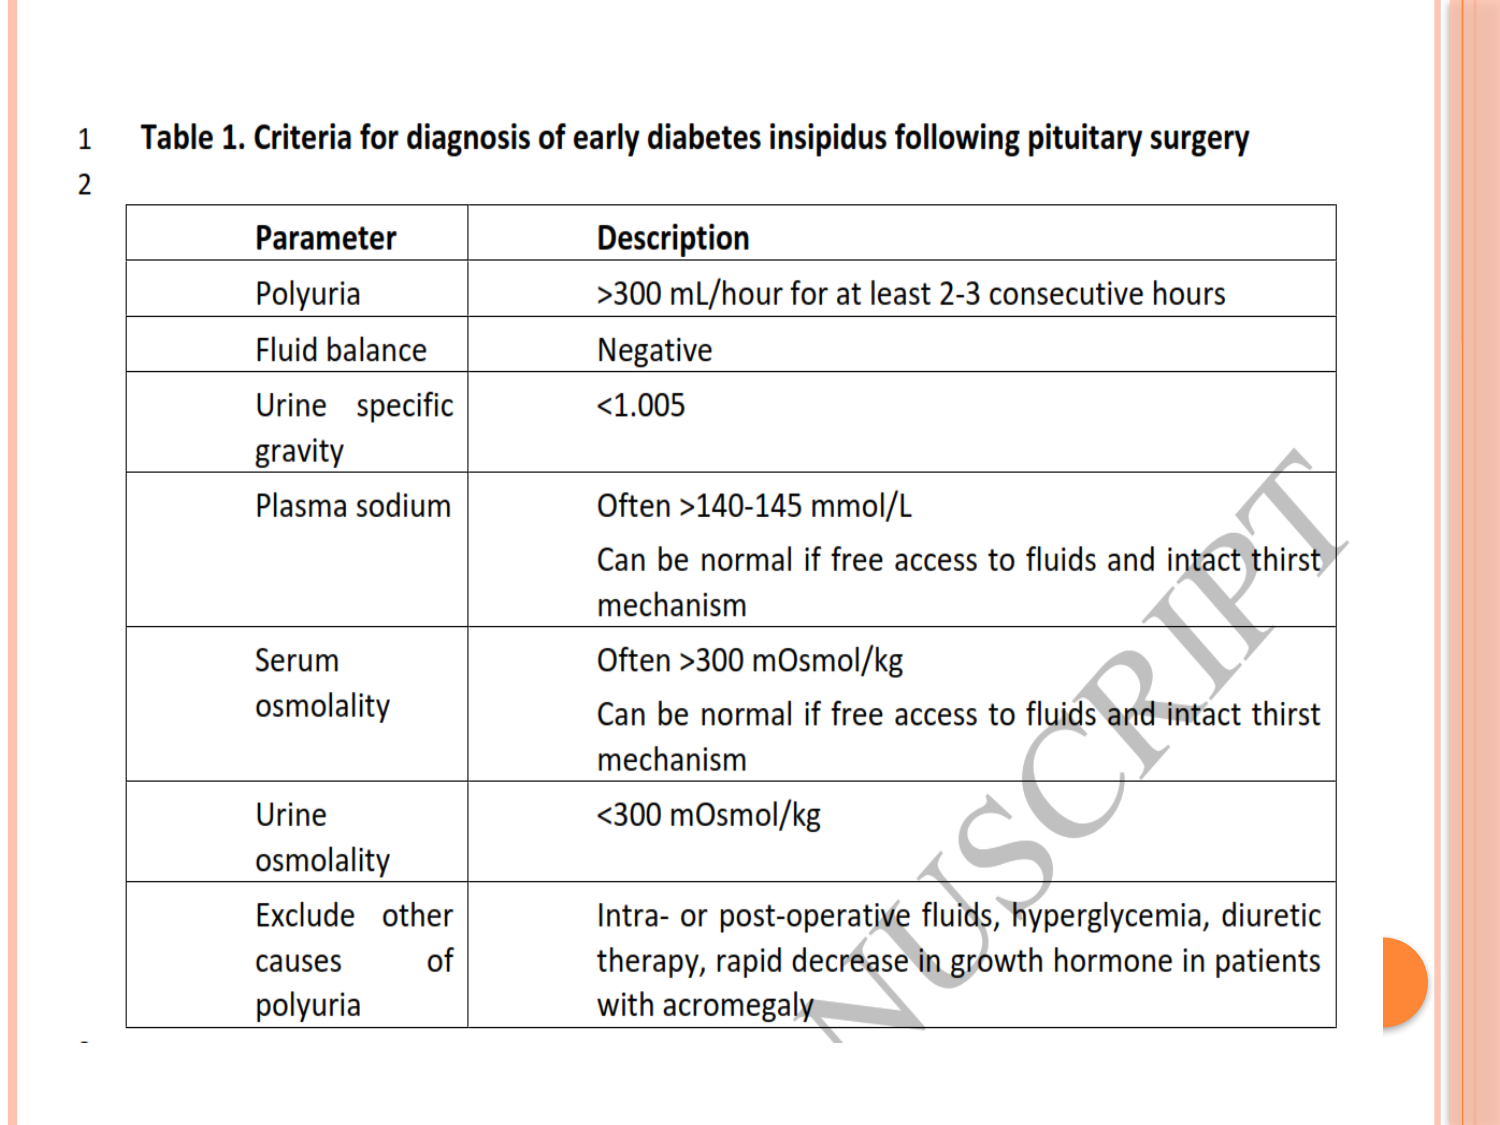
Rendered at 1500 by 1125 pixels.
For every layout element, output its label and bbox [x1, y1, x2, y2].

list [57, 104, 1384, 1043]
